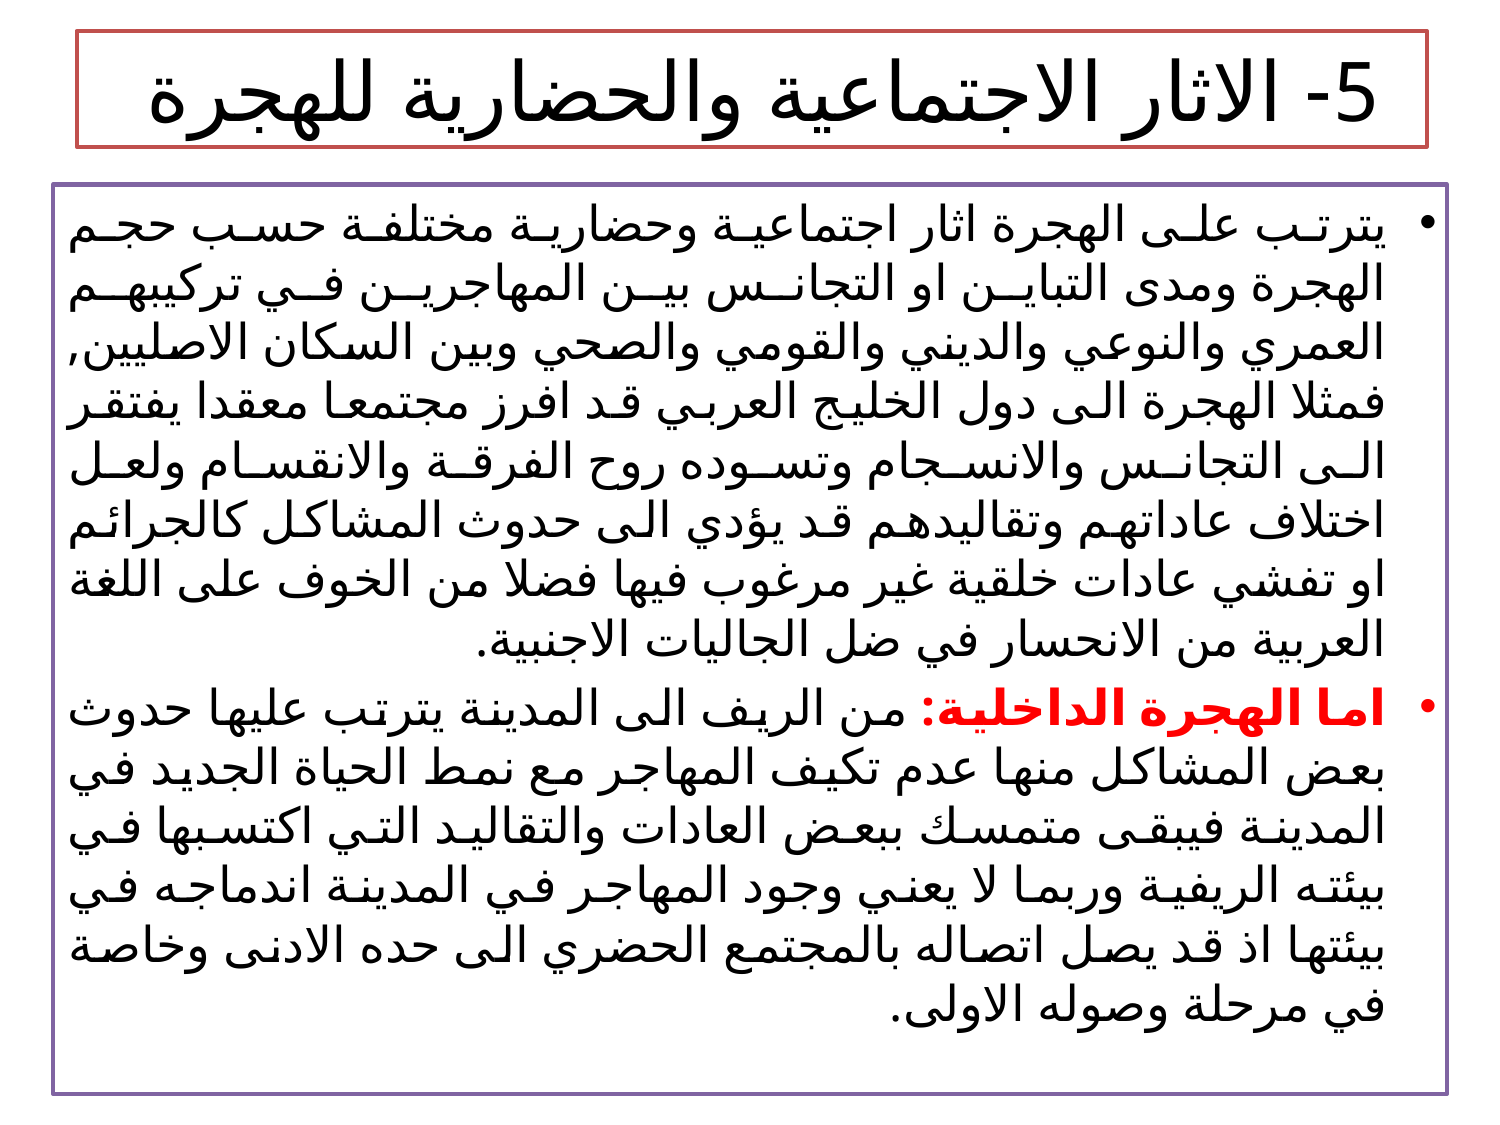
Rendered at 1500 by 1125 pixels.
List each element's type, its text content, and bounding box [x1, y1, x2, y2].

title 5- الاثار الاجتماعية والحضارية للهجرة [75, 29, 1429, 149]
list يترتب على الهجرة اثار اجتماعية وحضارية مختلفة حسب حجم الهجرة ومدى التباين او التجانس بين المهاجرين في تركيبهم العمري والنوعي والديني والقومي والصحي وبين السكان الاصليين, فمثلا الهجرة الى دول الخليج العربي قد افرز مجتمعا معقدا يفتقر الى التجانس والانسجام وتسوده روح الفرقة والانقسام ولعل اختلاف عاداتهم وتقاليدهم قد يؤدي الى حدوث المشاكل كالجرائم او تفشي عادات خلقية غير مرغوب فيها فضلا من الخوف على اللغة العربية من الانحسار في ضل الجاليات الاجنبية. اما الهجرة الداخلية: من الريف الى المدينة يترتب عليها حدوث بعض المشاكل منها عدم تكيف المهاجر مع نمط الحياة الجديد في المدينة فيبقى متمسك ببعض العادات والتقاليد التي اكتسبها في بيئته الريفية وربما لا يعني وجود المهاجر في المدينة اندماجه في بيئتها اذ قد يصل اتصاله بالمجتمع الحضري الى حده الادنى وخاصة في مرحلة وصوله الاولى. [51, 182, 1449, 1096]
